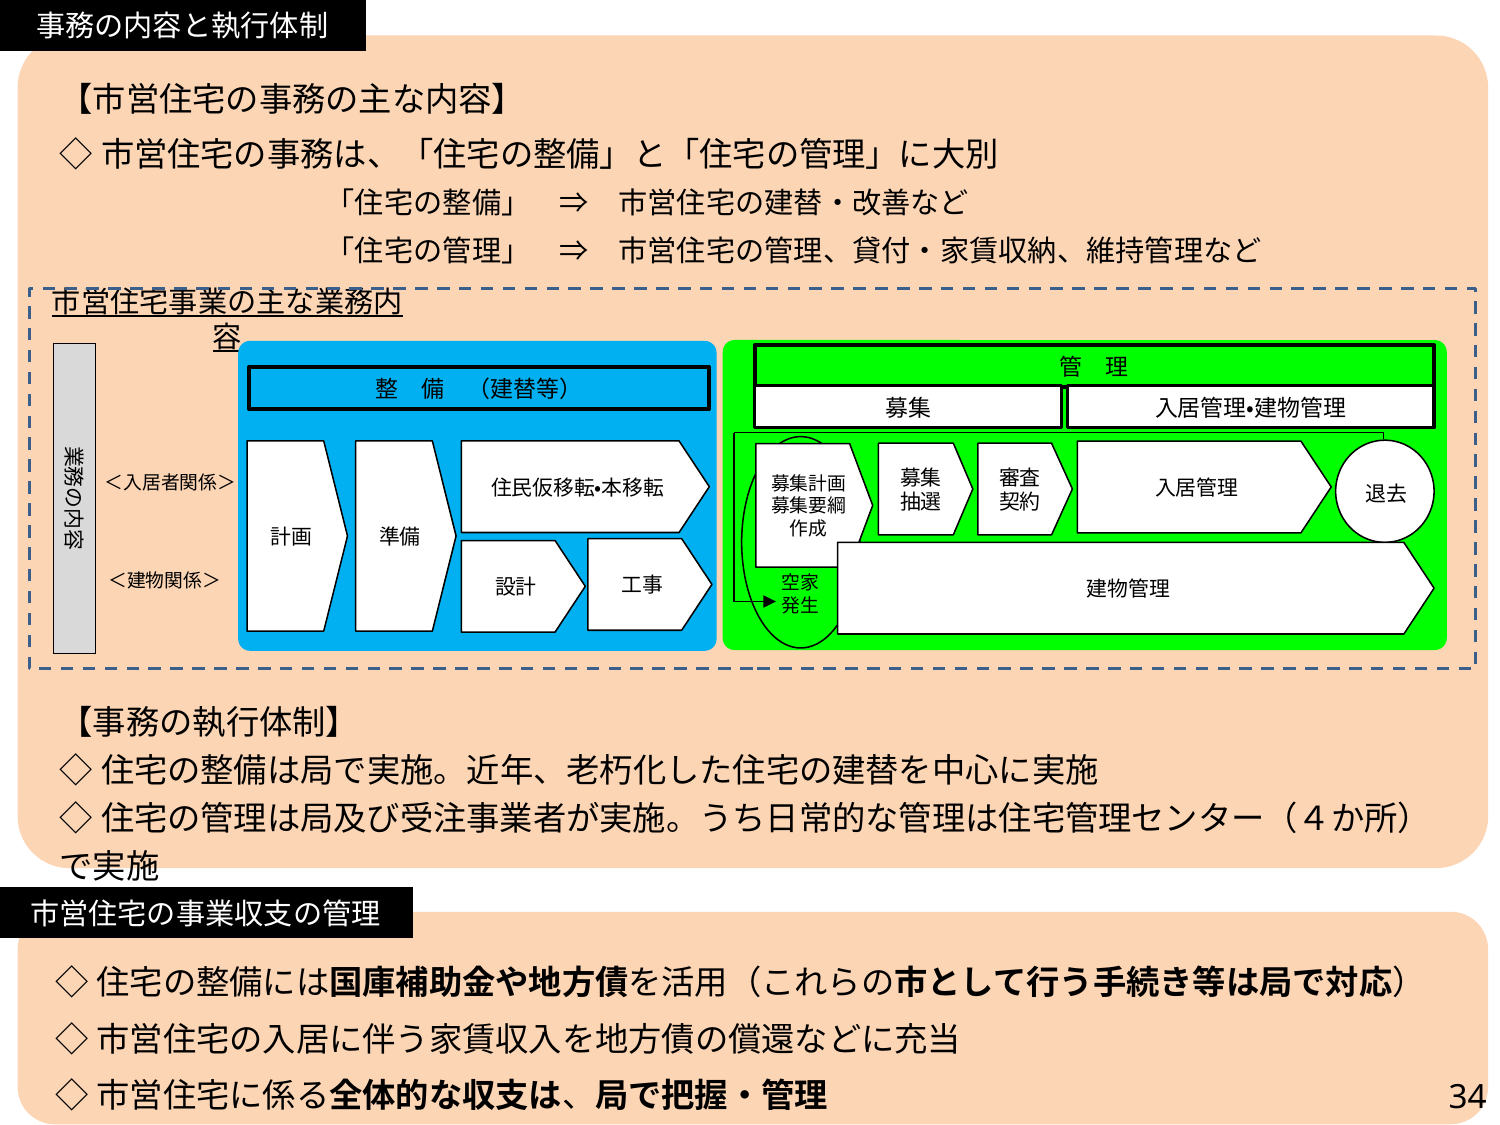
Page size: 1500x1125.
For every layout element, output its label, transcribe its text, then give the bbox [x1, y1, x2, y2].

text_box 事務の内容と執行体制 [0, 0, 366, 50]
text_box 市営住宅の事業収支の管理 [0, 887, 413, 938]
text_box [23, 288, 1477, 669]
text_box 34 [1401, 1065, 1500, 1125]
text_box 【市営住宅の事務の主な内容】 ◇市営住宅の事務は、「住宅の整備」と「住宅の管理」に大別 「住宅の整備」 ⇒ 市営住宅の建替・改善など 「住宅の管理」 ⇒ 市営住宅の管理、貸付・家賃収納、維持管理など 【事務の執行体制】 ◇住宅の整備は局で実施。近年、老朽化した住宅の建替を中心に実施 ◇住宅の管理は局及び受注事業者が実施。うち日常的な管理は住宅管理センター（４か所）で実施 [15, 33, 1491, 871]
text_box ◇住宅の整備には国庫補助金や地方債を活用（これらの市として行う手続き等は局で対応） ◇市営住宅の入居に伴う家賃収入を地方債の償還などに充当 ◇市営住宅に係る全体的な収支は、局で把握・管理 [15, 909, 1491, 1125]
